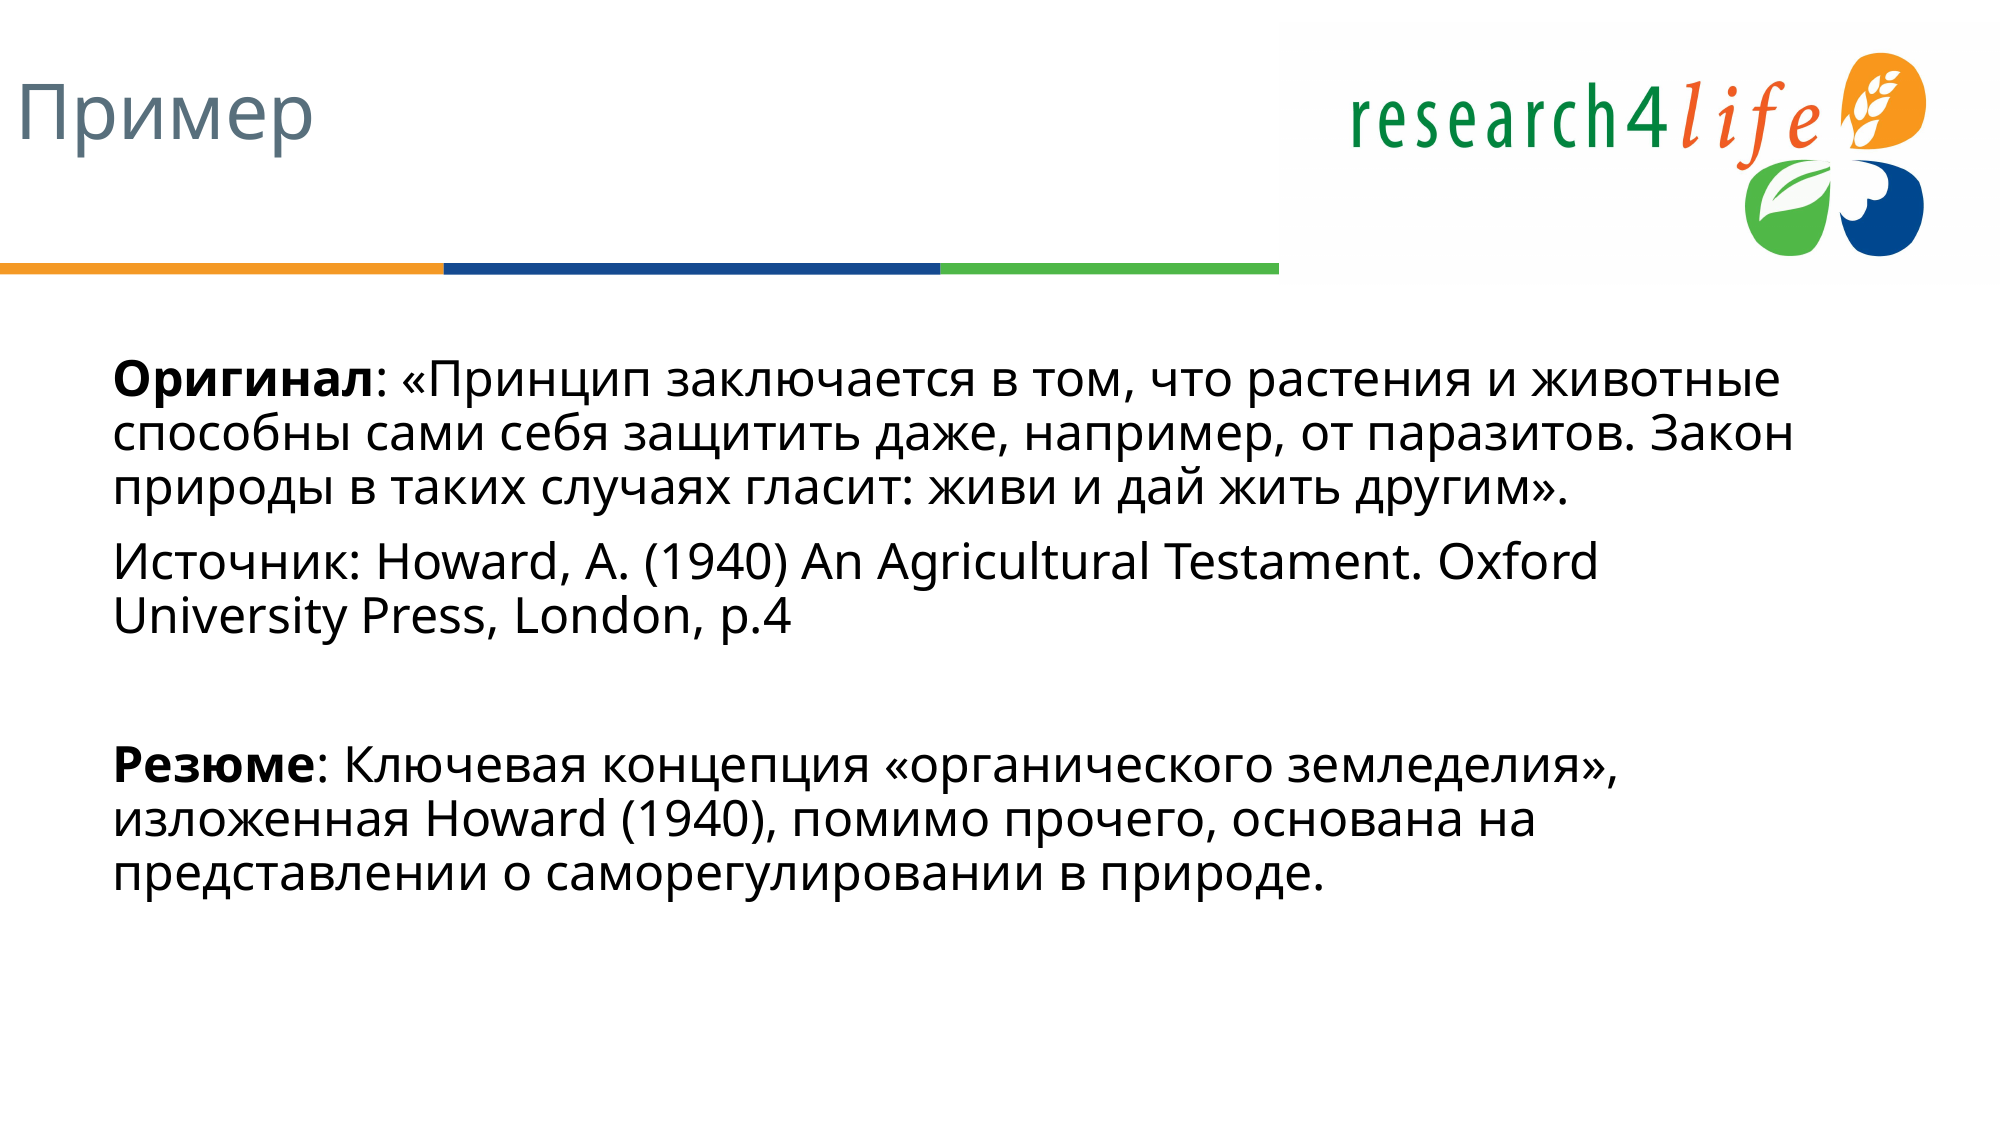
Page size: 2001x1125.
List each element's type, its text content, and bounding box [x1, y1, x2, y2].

list Оригинал: «Принцип заключается в том, что растения и животные способны сами себя защитить даже, например, от паразитов. Закон природы в таких случаях гласит: живи и дай жить другим». Источник: Howard, A. (1940) An Agricultural Testament. Oxford University Press, London, p.4 Резюме: Ключевая концепция «органического земледелия», изложенная Howard (1940), помимо прочего, основана на представлении о саморегулировании в природе. [84, 345, 1846, 946]
picture [1279, 22, 2000, 285]
title Пример [0, 65, 1578, 243]
